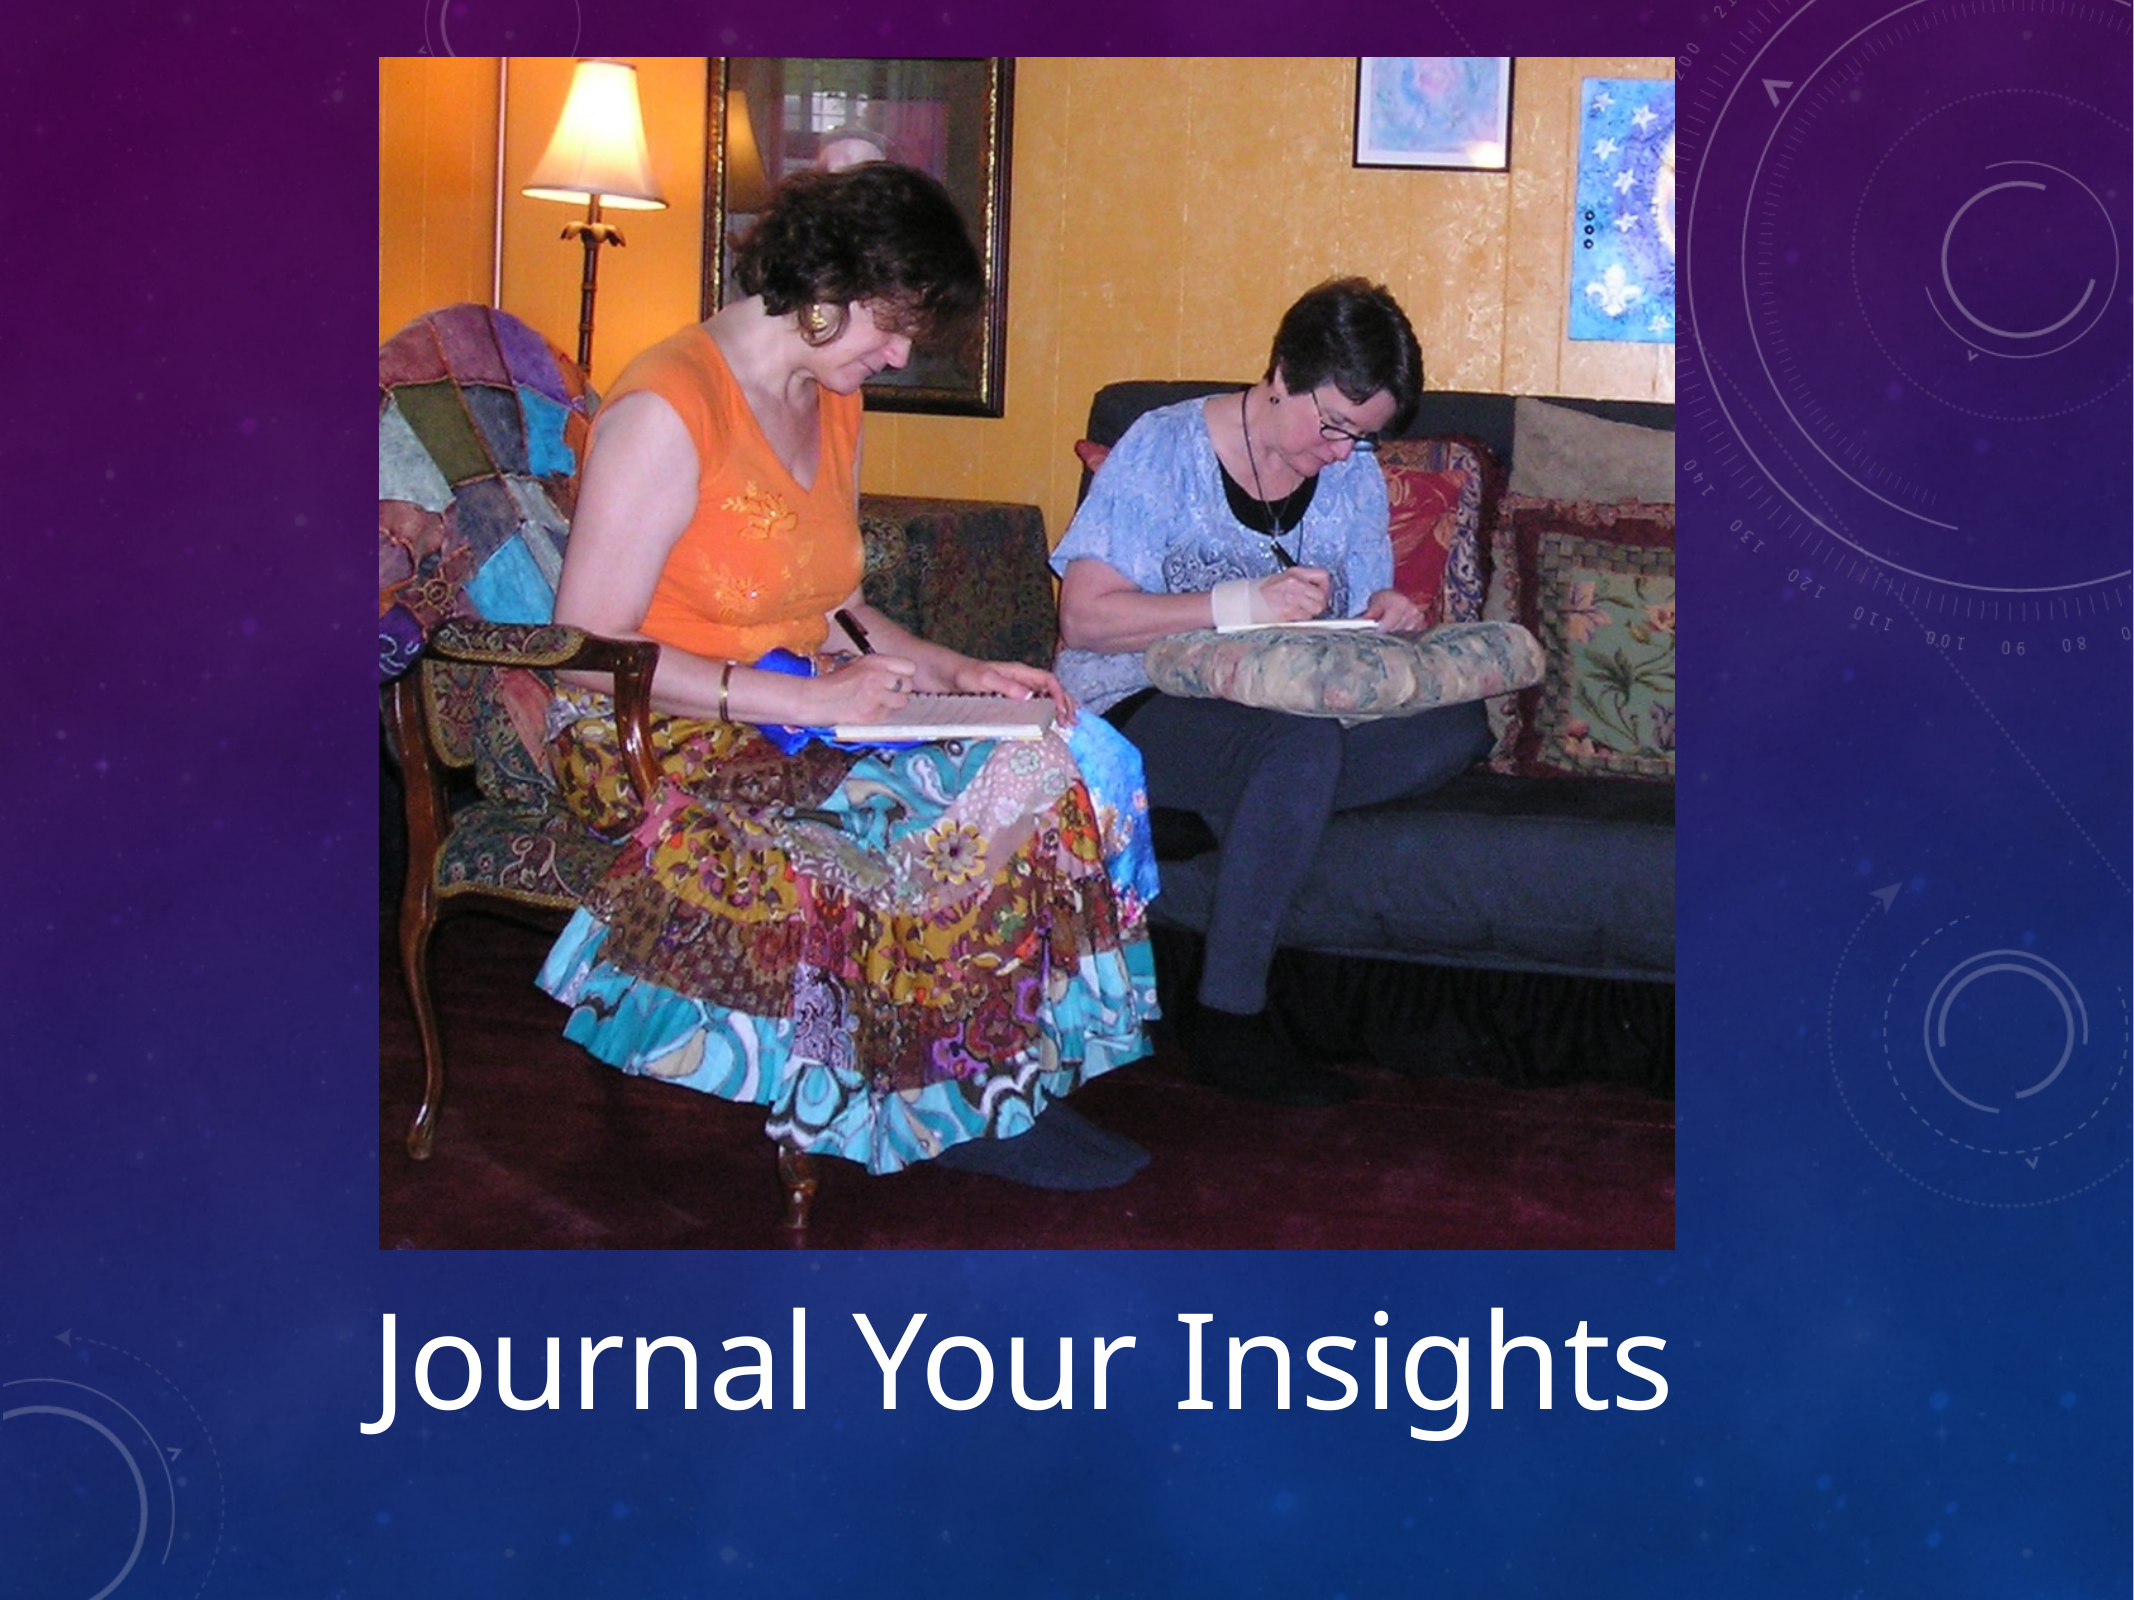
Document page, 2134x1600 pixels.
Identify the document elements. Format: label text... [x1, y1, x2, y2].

text_box Journal Your Insights [371, 1231, 1683, 1437]
picture [0, 0, 2134, 1600]
